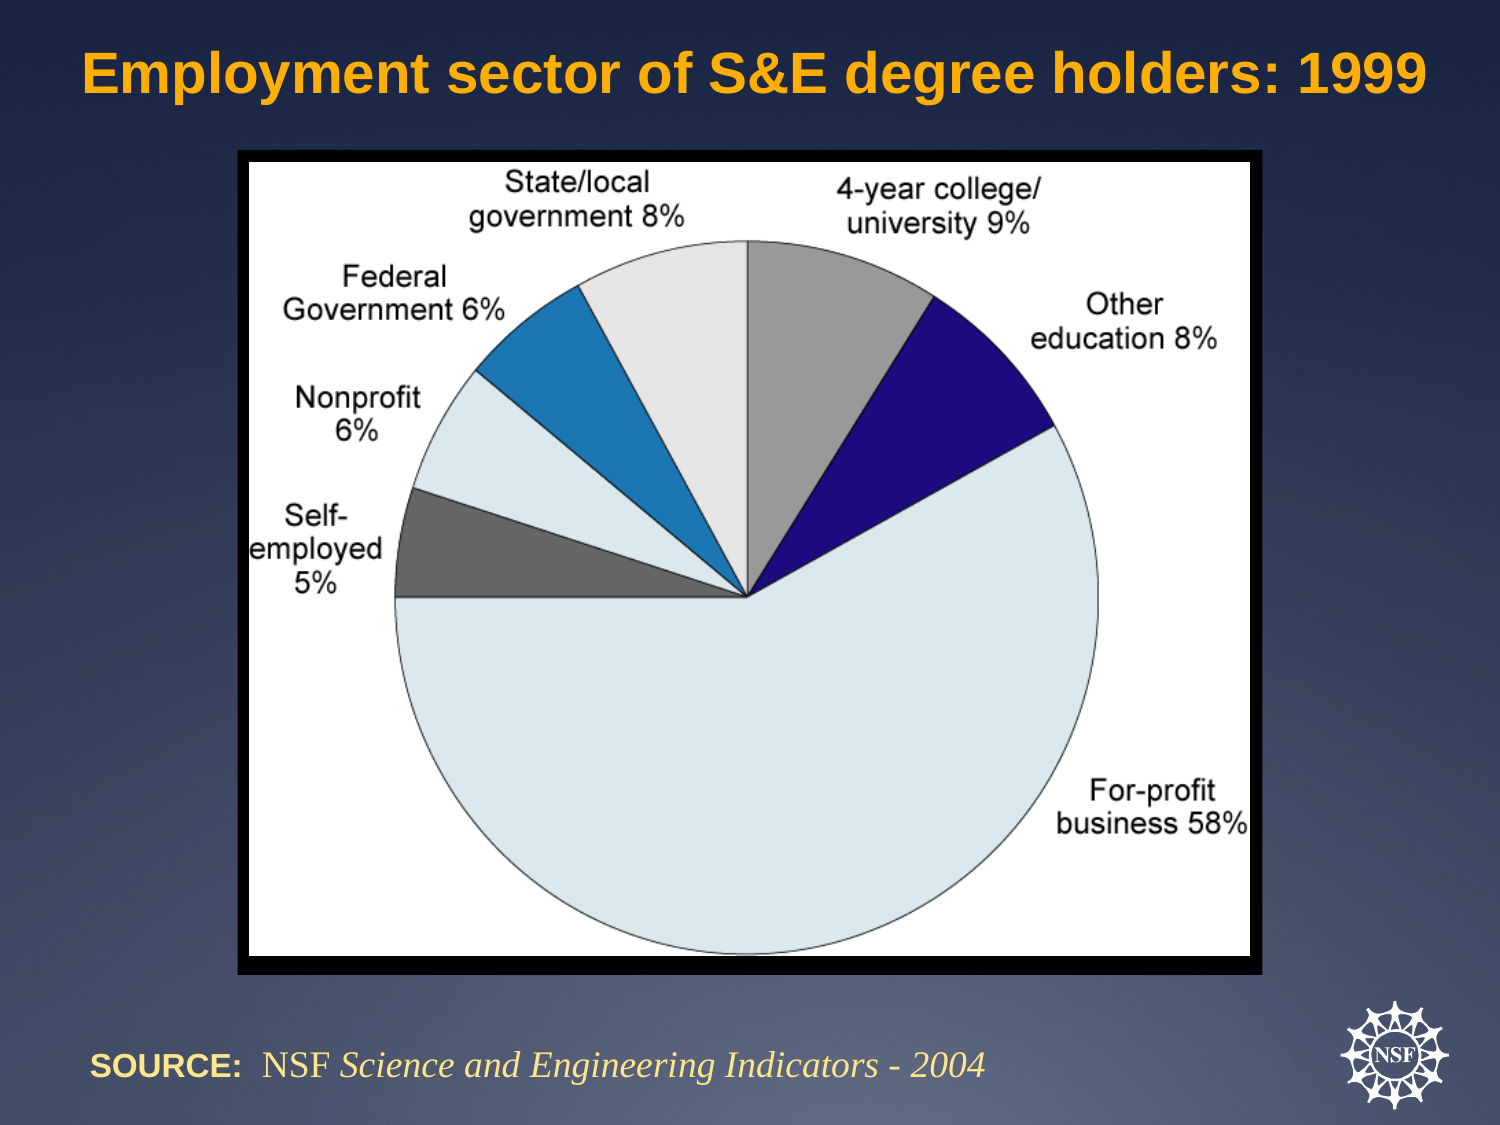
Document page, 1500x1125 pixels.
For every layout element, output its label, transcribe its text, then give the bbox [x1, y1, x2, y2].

text_box Employment sector of S&E degree holders: 1999 [66, 27, 1444, 113]
text_box SOURCE: NSF Science and Engineering Indicators - 2004 [74, 1024, 1138, 1100]
picture [1338, 998, 1451, 1112]
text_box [236, 148, 1264, 976]
